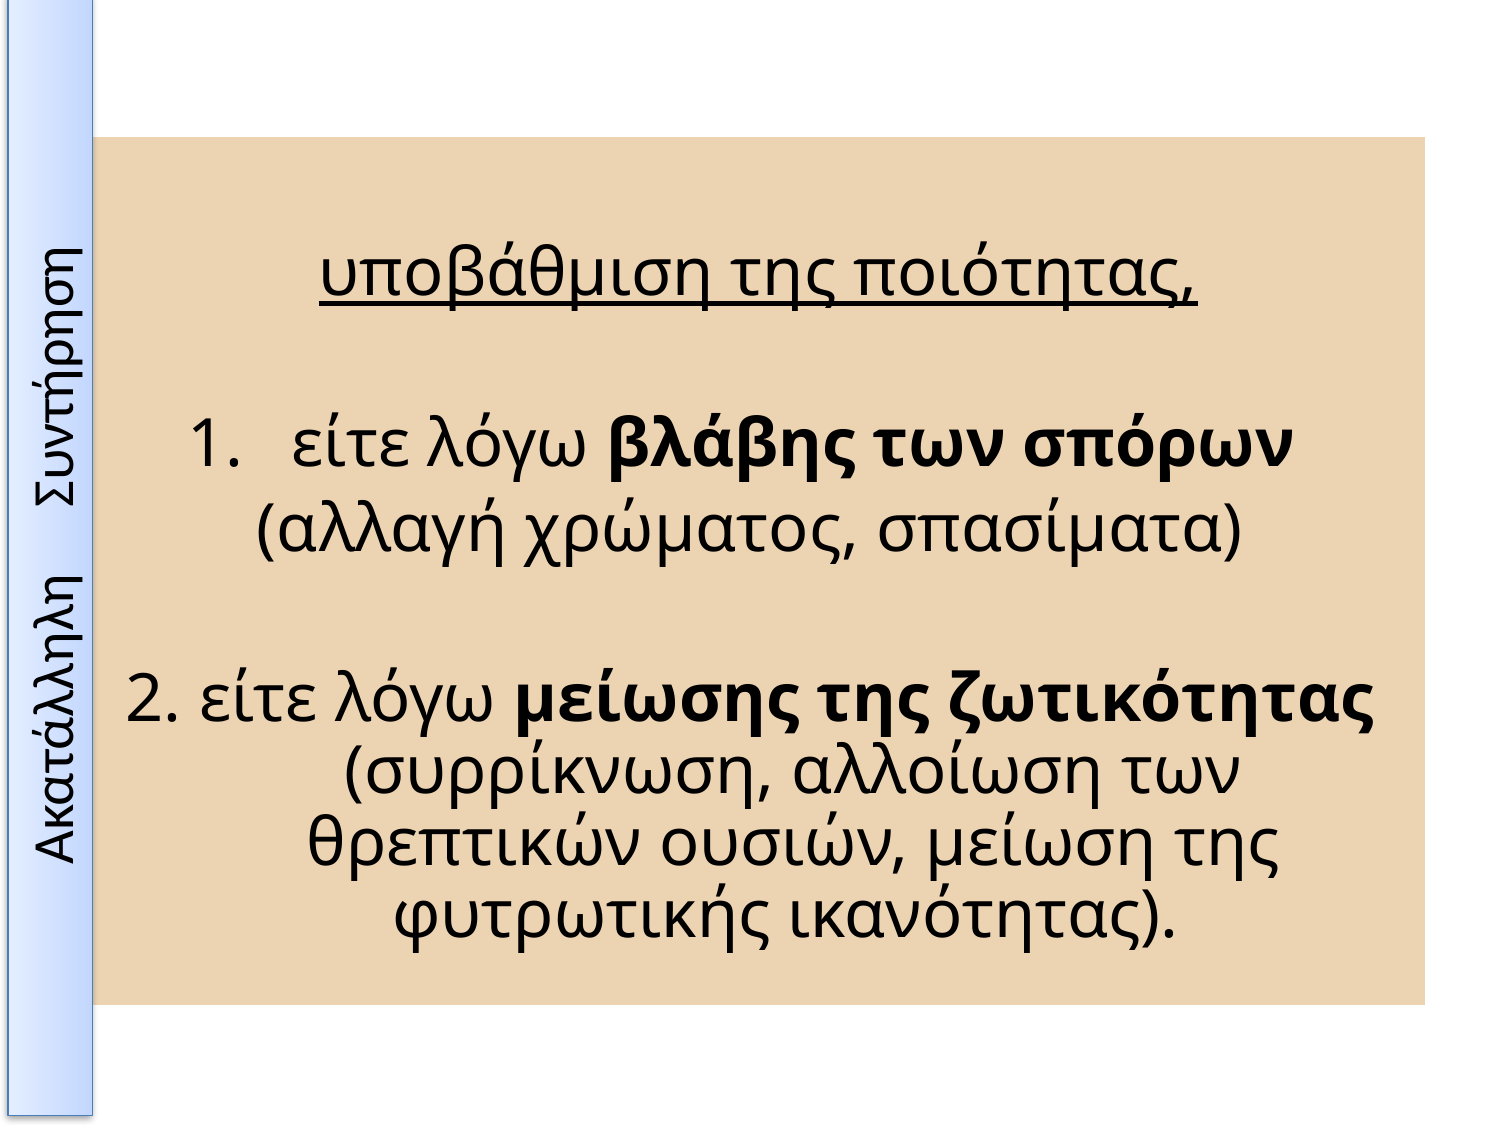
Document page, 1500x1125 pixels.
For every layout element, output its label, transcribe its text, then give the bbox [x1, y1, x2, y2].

text_box Ακατάλληλη Συντήρηση [7, 0, 93, 1116]
list υποβάθμιση της ποιότητας, είτε λόγω βλάβης των σπόρων (αλλαγή χρώματος, σπασίματα) 2. είτε λόγω μείωσης της ζωτικότητας (συρρίκνωση, αλλοίωση των θρεπτικών ουσιών, μείωση της φυτρωτικής ικανότητας). [97, 137, 1425, 1005]
